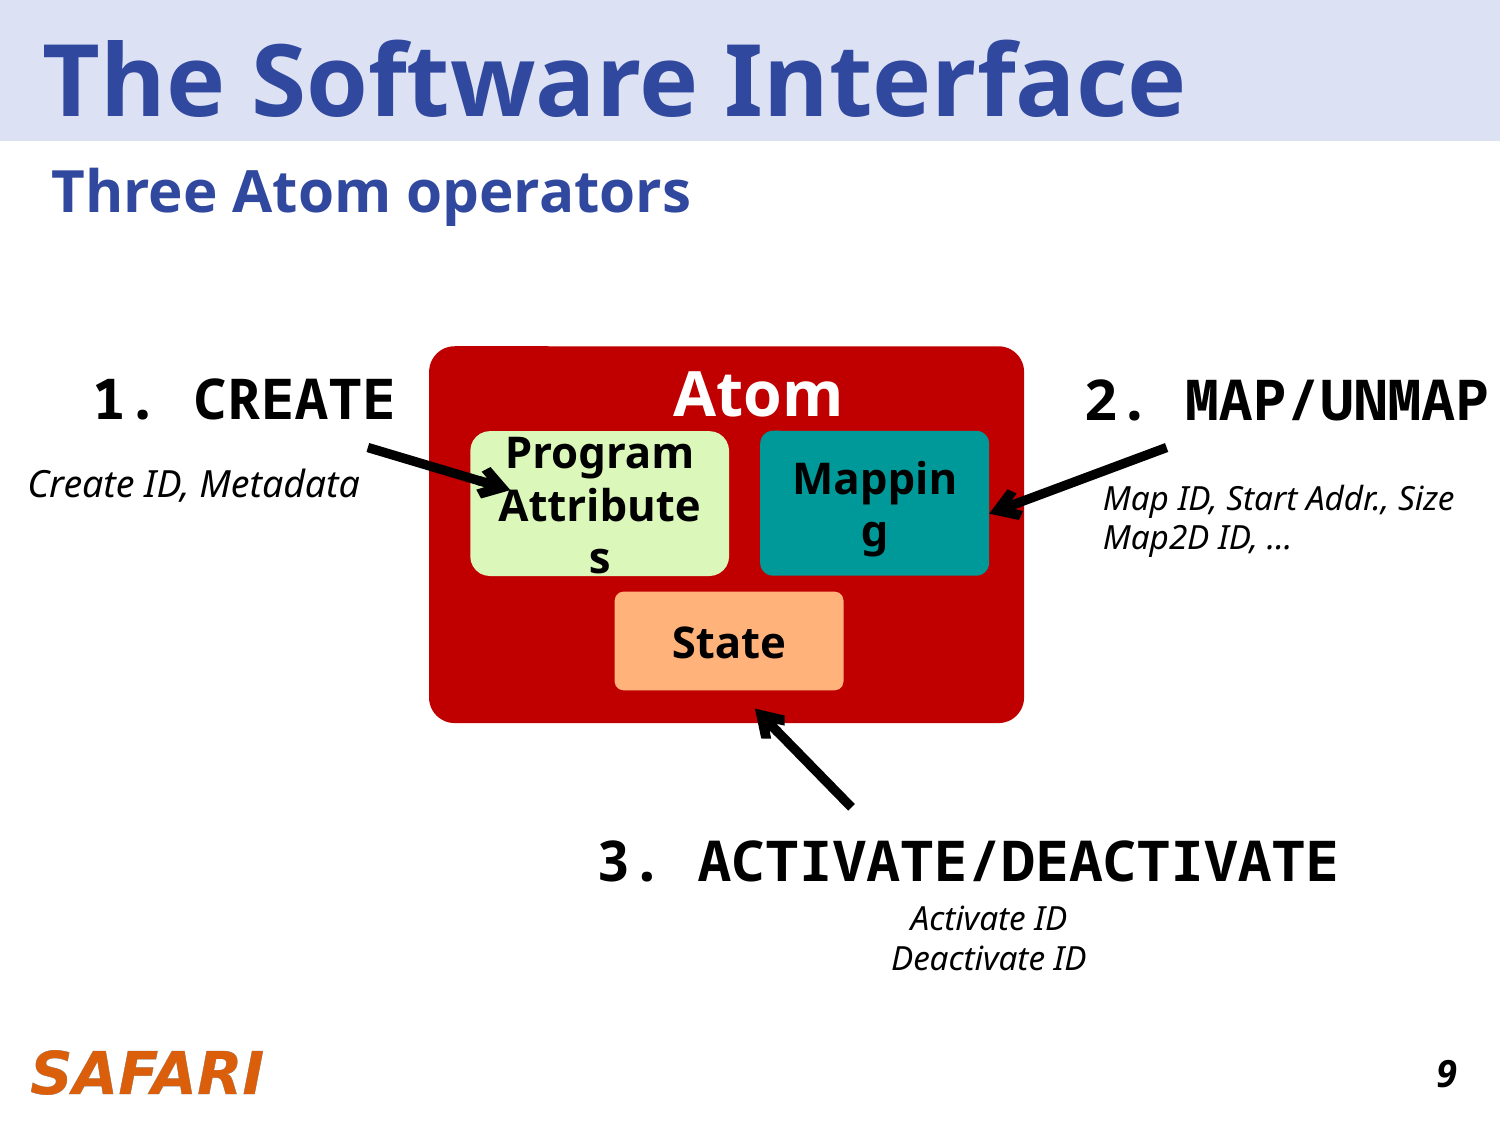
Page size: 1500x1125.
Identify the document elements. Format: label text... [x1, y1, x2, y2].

text_box 3. ACTIVATE/DEACTIVATE [581, 817, 1354, 900]
text_box Activate ID Deactivate ID [788, 889, 1190, 985]
text_box 1. CREATE [77, 355, 411, 438]
text_box Map ID, Start Addr., Size Map2D ID, … [1088, 469, 1490, 564]
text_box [367, 447, 511, 491]
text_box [754, 708, 852, 808]
picture [31, 1050, 263, 1095]
text_box 2. MAP/UNMAP [1068, 356, 1500, 440]
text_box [429, 346, 1025, 724]
title The Software Interface [28, 22, 1472, 131]
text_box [989, 447, 1167, 514]
text_box Create ID, Metadata [12, 452, 414, 513]
text_box Three Atom operators [36, 146, 1167, 232]
